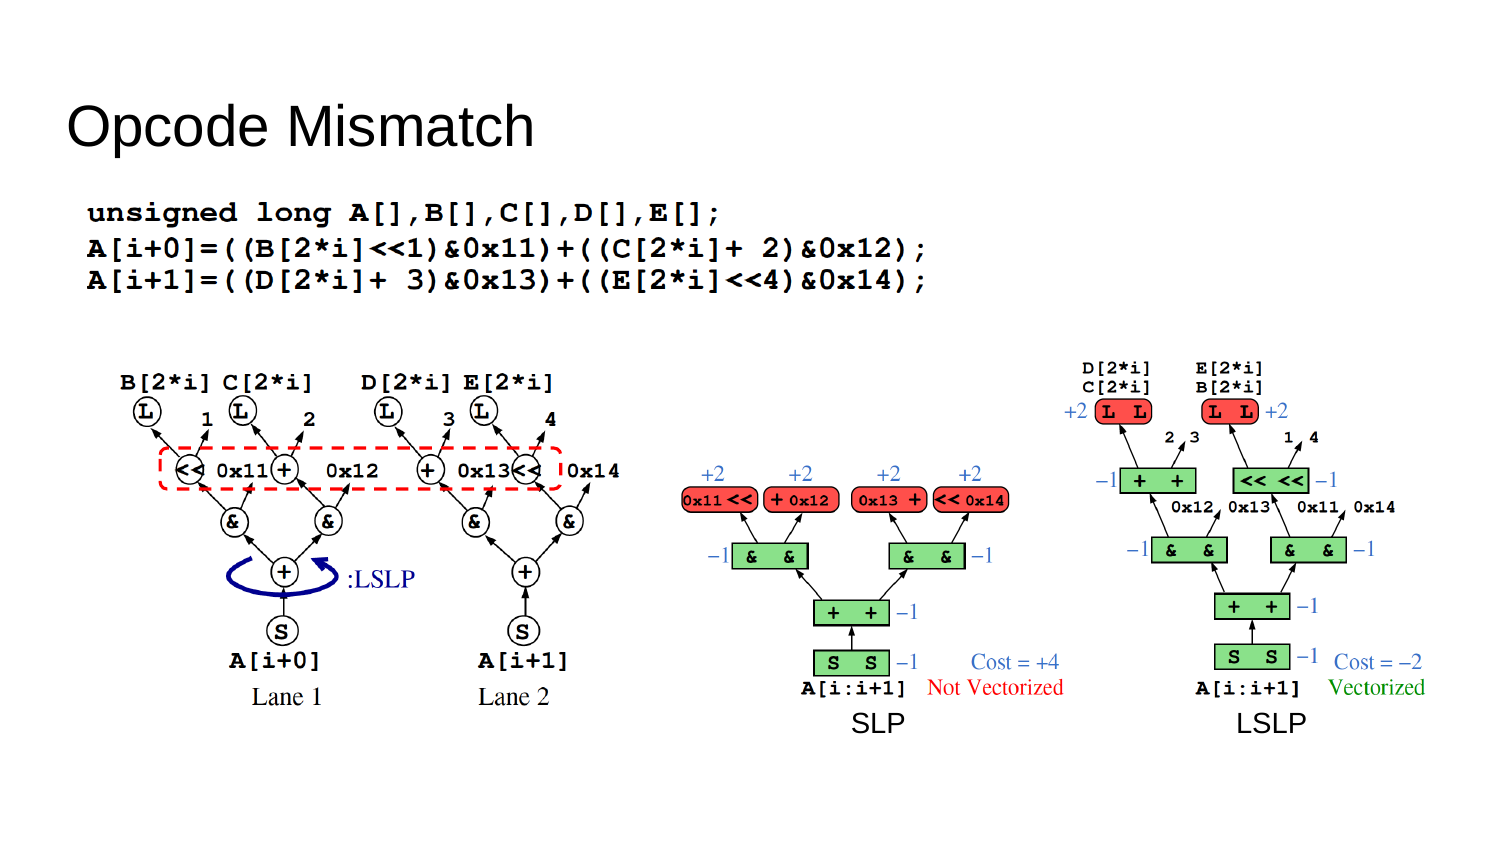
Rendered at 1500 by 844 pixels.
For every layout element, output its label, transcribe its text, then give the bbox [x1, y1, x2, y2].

picture [66, 191, 938, 309]
text_box LSLP [1221, 715, 1323, 748]
picture [668, 349, 1436, 707]
text_box SLP [835, 715, 938, 748]
title Opcode Mismatch [51, 72, 1449, 167]
picture [106, 357, 629, 715]
